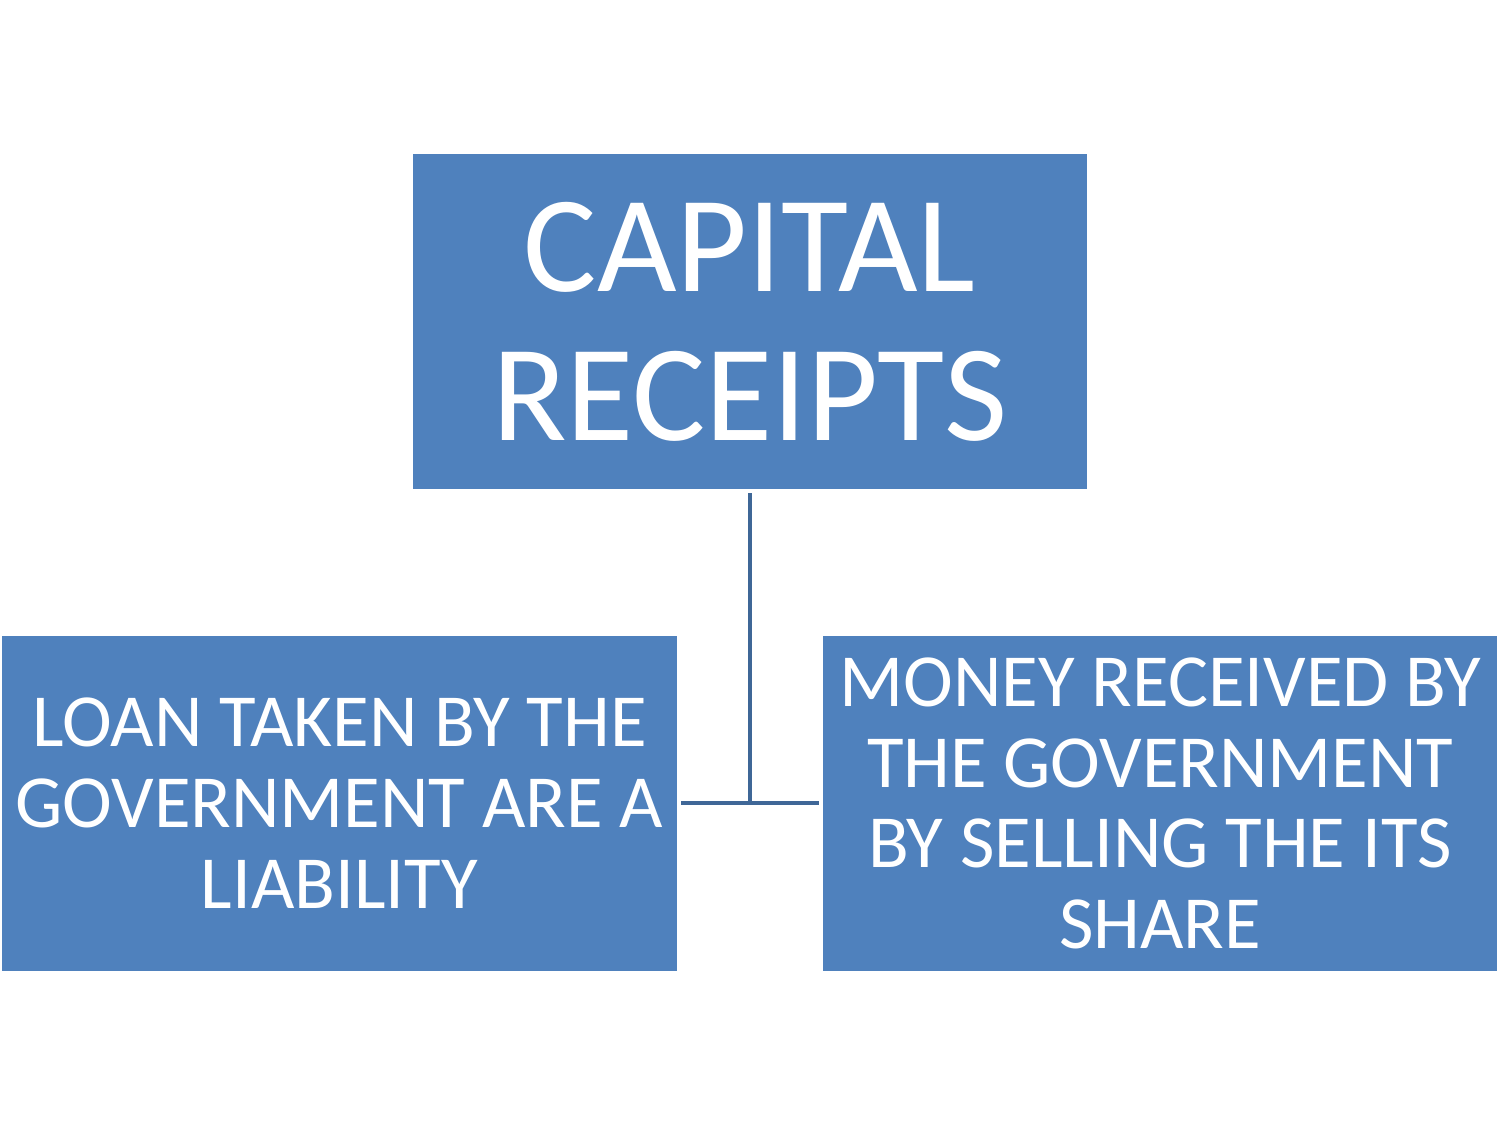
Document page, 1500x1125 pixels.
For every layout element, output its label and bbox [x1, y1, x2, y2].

text_box [0, 0, 1500, 1125]
